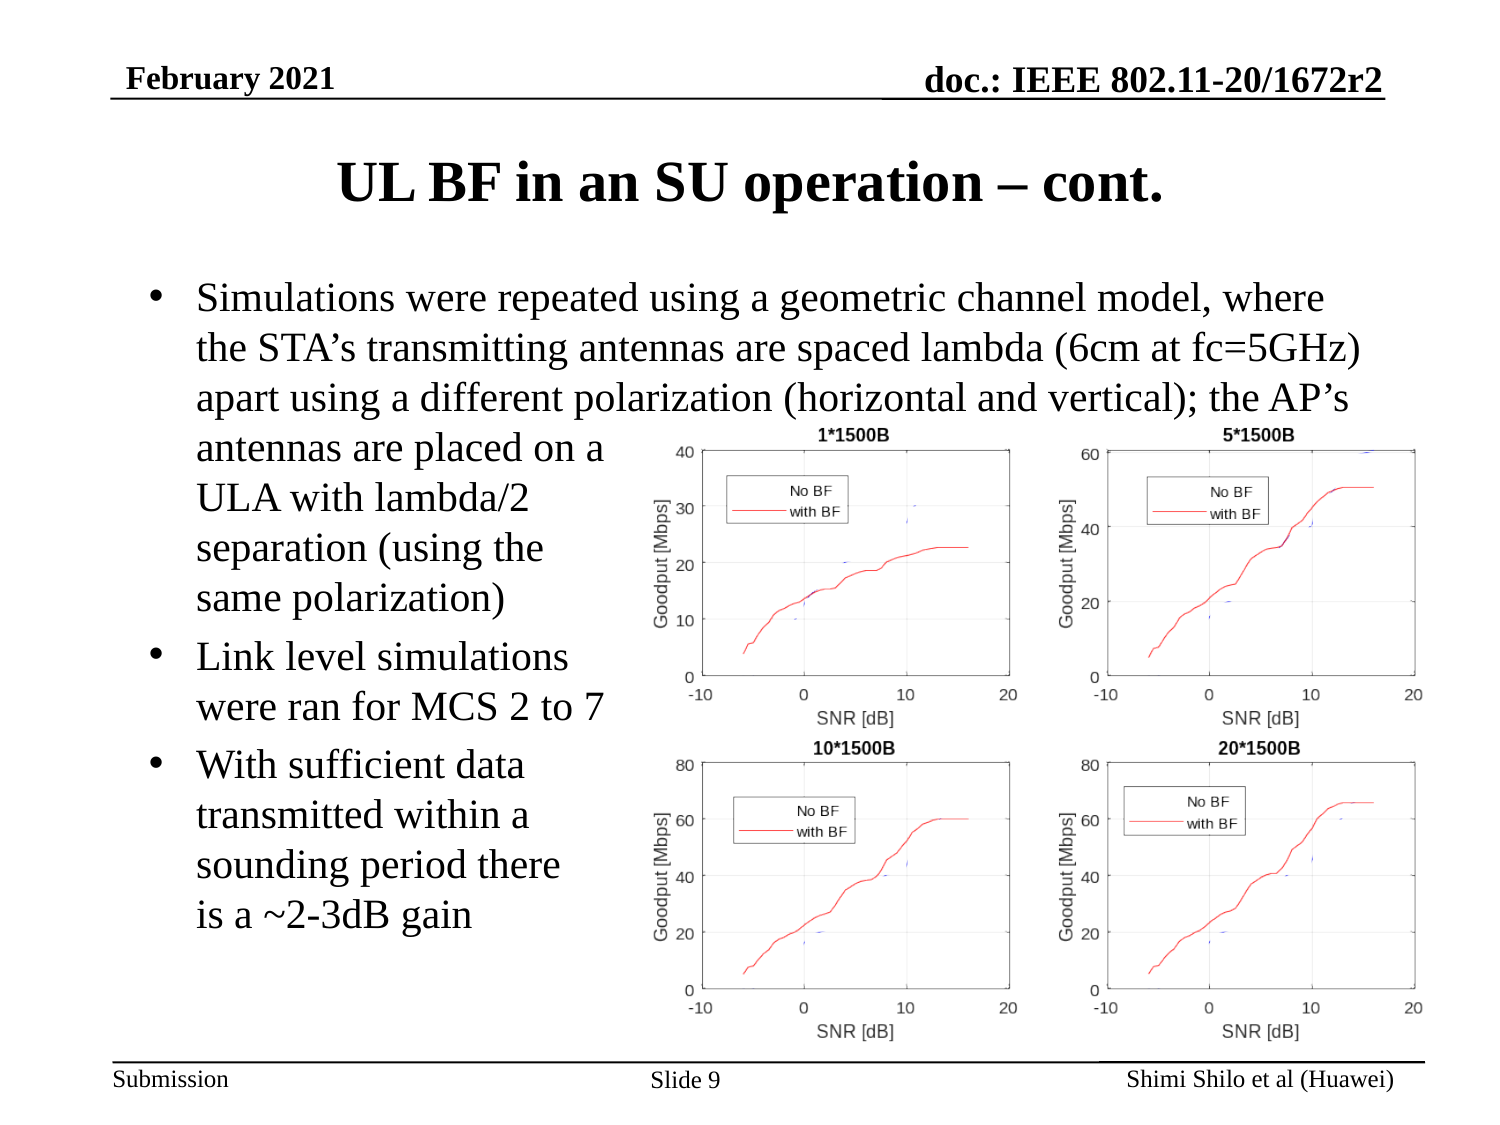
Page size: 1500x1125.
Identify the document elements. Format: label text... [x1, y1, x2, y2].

picture [581, 399, 1500, 1061]
list Simulations were repeated using a geometric channel model, where the STA’s transmitting antennas are spaced lambda (6cm at fc=5GHz) apart using a different polarization (horizontal and vertical); the AP’s antennas are placed on a ULA with lambda/2 separation (using the same polarization) Link level simulations were ran for MCS 2 to 7 With sufficient data transmitted within a sounding period there is a ~2-3dB gain [124, 262, 1401, 1001]
title UL BF in an SU operation – cont. [112, 133, 1388, 222]
